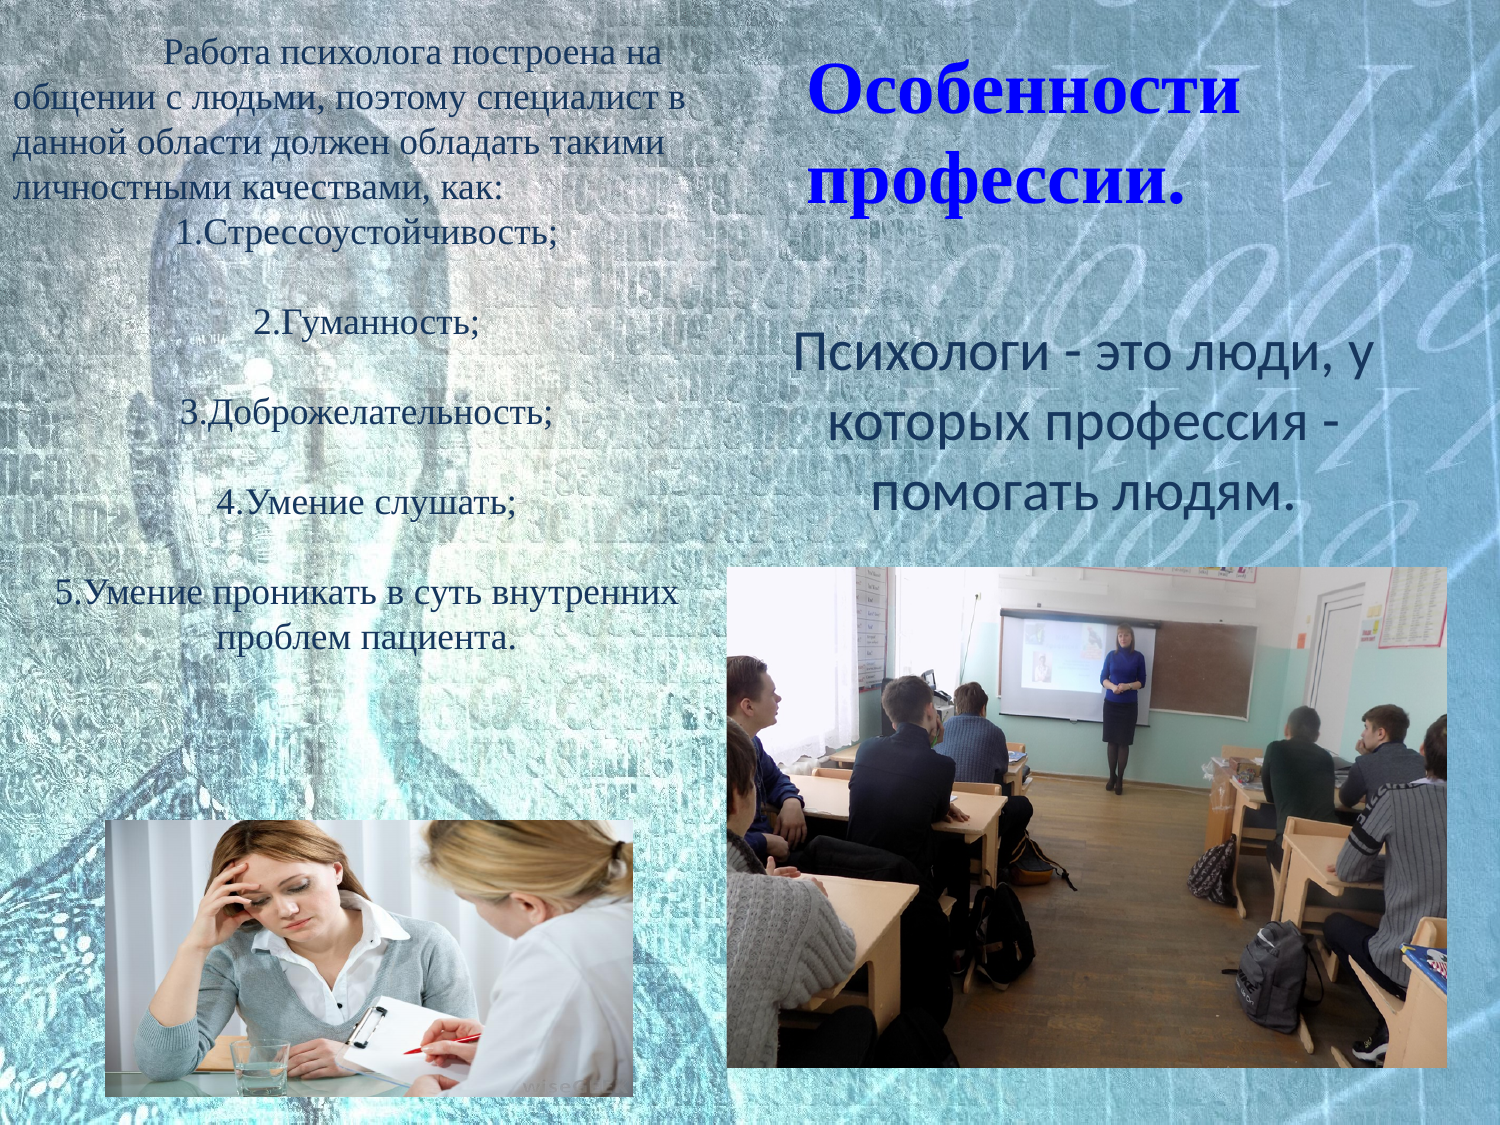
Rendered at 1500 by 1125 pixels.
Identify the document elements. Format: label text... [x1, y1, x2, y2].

text_box Психологи - это люди, у которых профессия - помогать людям. [726, 304, 1442, 530]
picture [726, 566, 1448, 1068]
picture [105, 820, 633, 1097]
text_box Работа психолога построена на общении с людьми, поэтому специалист в данной области должен обладать такими личностными качествами, как: 1.Стрессоустойчивость; 2.Гуманность; 3.Доброжелательность; 4.Умение слушать; 5.Умение проникать в суть внутренних проблем пациента. [0, 19, 737, 665]
text_box Особенности профессии. [791, 30, 1447, 226]
